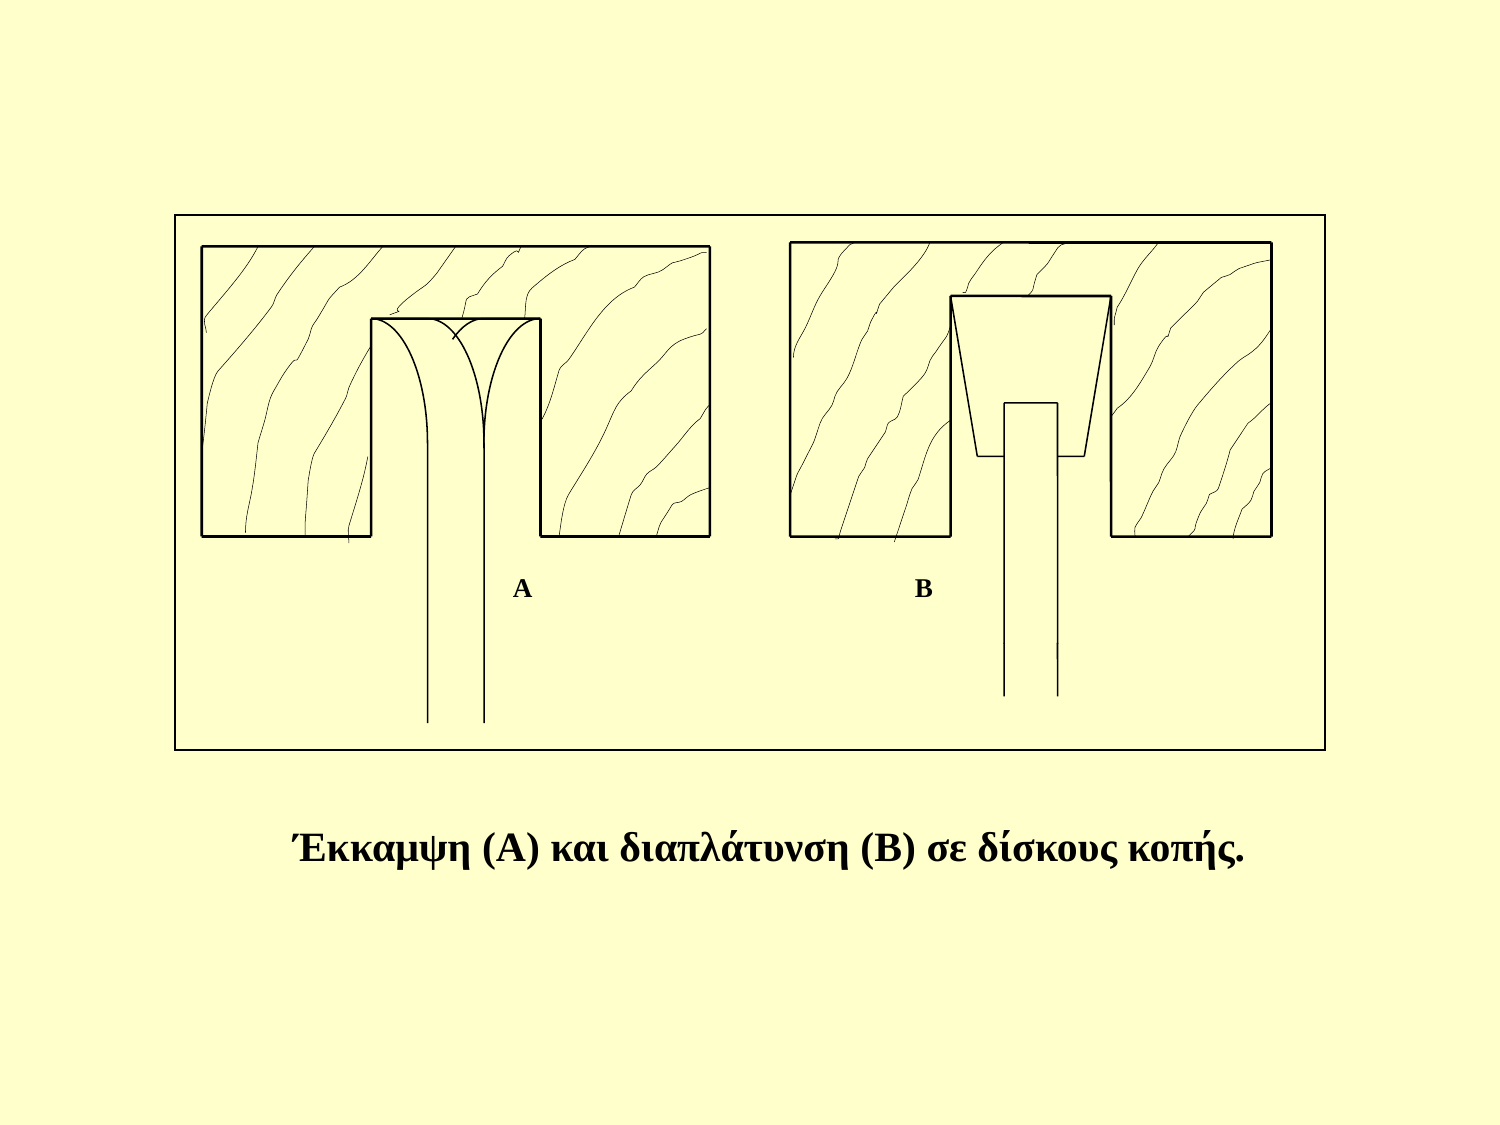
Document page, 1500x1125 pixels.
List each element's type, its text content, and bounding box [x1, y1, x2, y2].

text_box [174, 214, 1326, 751]
text_box Έκκαμψη (Α) και διαπλάτυνση (Β) σε δίσκους κοπής. [24, 812, 1500, 878]
